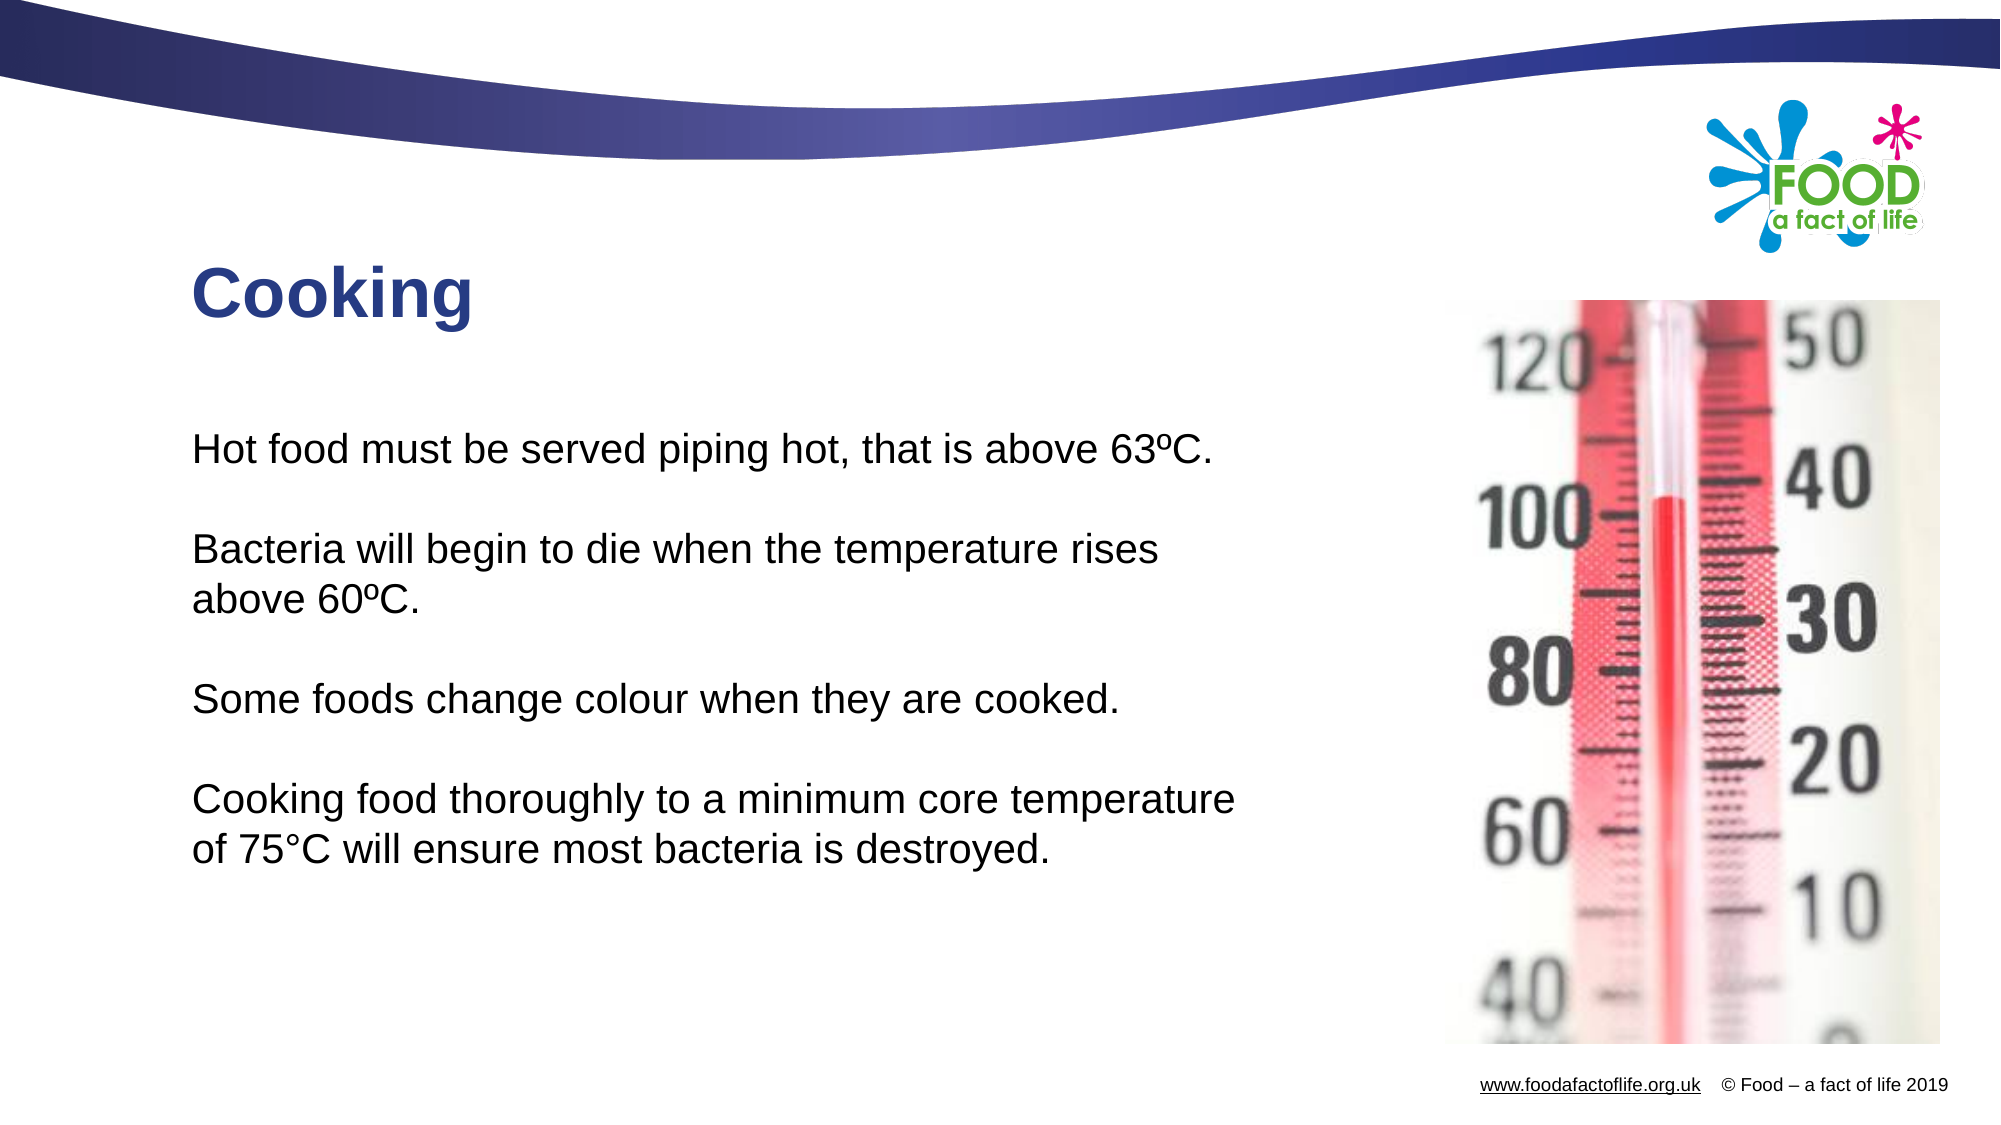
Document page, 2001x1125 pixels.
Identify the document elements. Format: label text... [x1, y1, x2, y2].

subtitle Hot food must be served piping hot, that is above 63ºC. Bacteria will begin to die when the temperature rises above 60ºC. Some foods change colour when they are cooked. Cooking food thoroughly to a minimum core temperature of 75°C will ensure most bacteria is destroyed. [191, 421, 1282, 1013]
title Cooking [191, 256, 1787, 375]
picture [0, 0, 2000, 1125]
